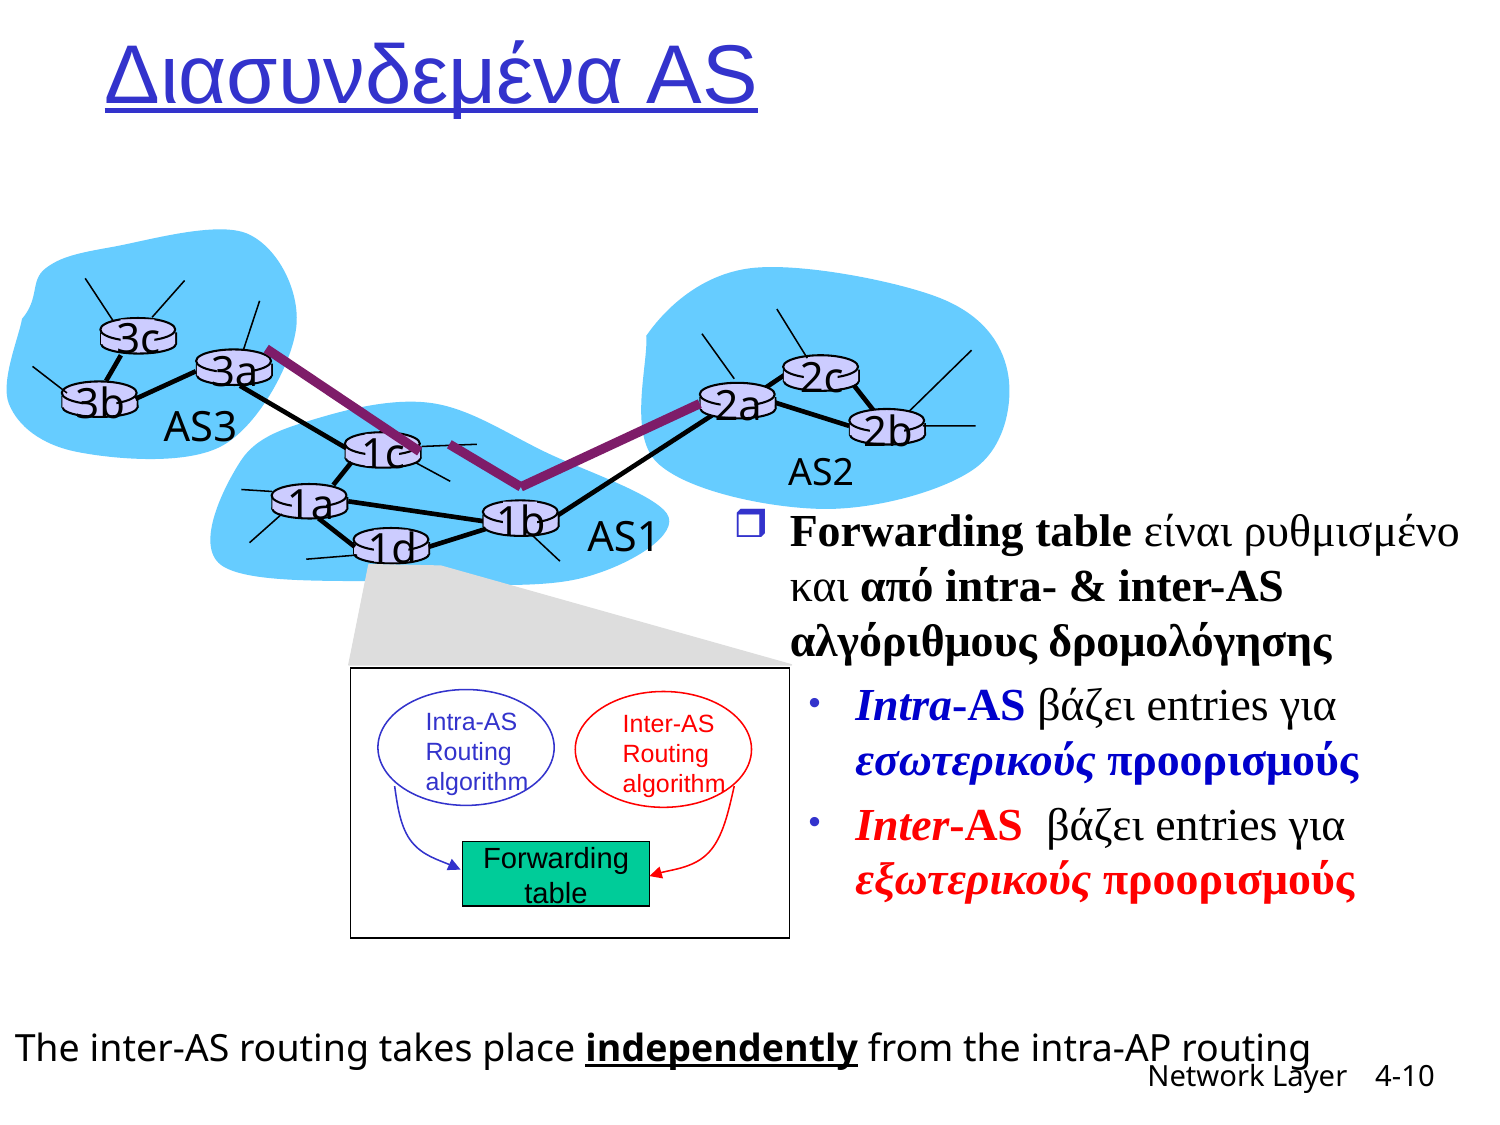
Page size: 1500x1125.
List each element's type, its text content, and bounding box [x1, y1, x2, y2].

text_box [568, 355, 653, 536]
slide_number 4-10 [1338, 1076, 1451, 1125]
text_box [265, 348, 419, 452]
list Forwarding table είναι ρυθμισμένο και από intra- & inter-AS αλγόριθμους δρομολόγησης Intra-AS βάζει entries για εσωτερικούς προορισμούς Inter-AS βάζει entries για εξωτερικούς προορισμούς [718, 493, 1500, 1052]
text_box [0, 220, 1014, 939]
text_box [450, 416, 492, 517]
footer Network Layer [887, 1076, 1338, 1125]
text_box The inter-AS routing takes place independently from the intra-AP routing [0, 1016, 1452, 1076]
title Διασυνδεμένα AS [89, 0, 1365, 142]
